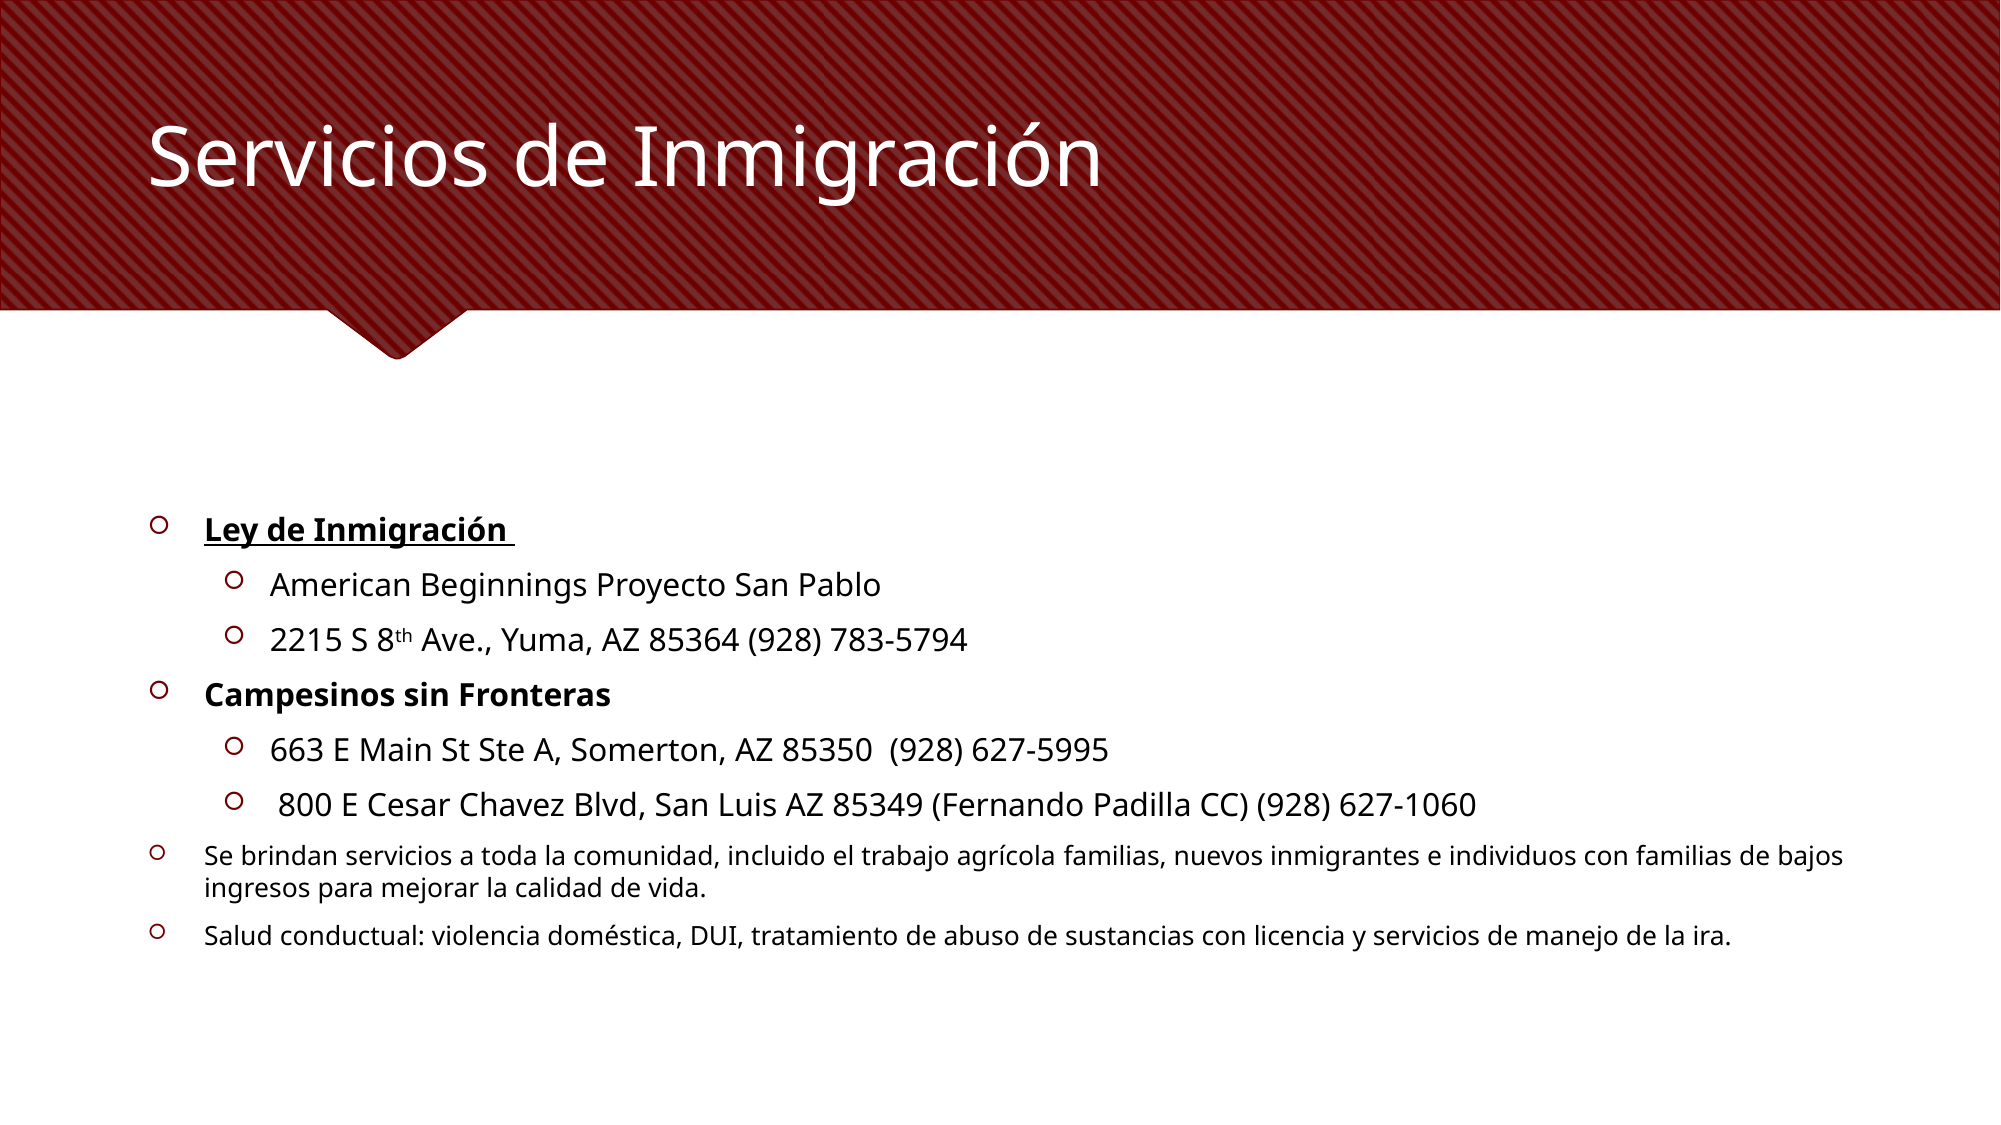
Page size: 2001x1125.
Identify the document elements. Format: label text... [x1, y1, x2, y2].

title Servicios de Inmigración [132, 73, 1868, 233]
list Ley de Inmigración American Beginnings Proyecto San Pablo 2215 S 8th Ave., Yuma, AZ 85364 (928) 783-5794 Campesinos sin Fronteras 663 E Main St Ste A, Somerton, AZ 85350 (928) 627-5995 800 E Cesar Chavez Blvd, San Luis AZ 85349 (Fernando Padilla CC) (928) 627-1060 Se brindan servicios a toda la comunidad, incluido el trabajo agrícola familias, nuevos inmigrantes e individuos con familias de bajos ingresos para mejorar la calidad de vida. Salud conductual: violencia doméstica, DUI, tratamiento de abuso de sustancias con licencia y servicios de manejo de la ira. [132, 364, 1868, 962]
